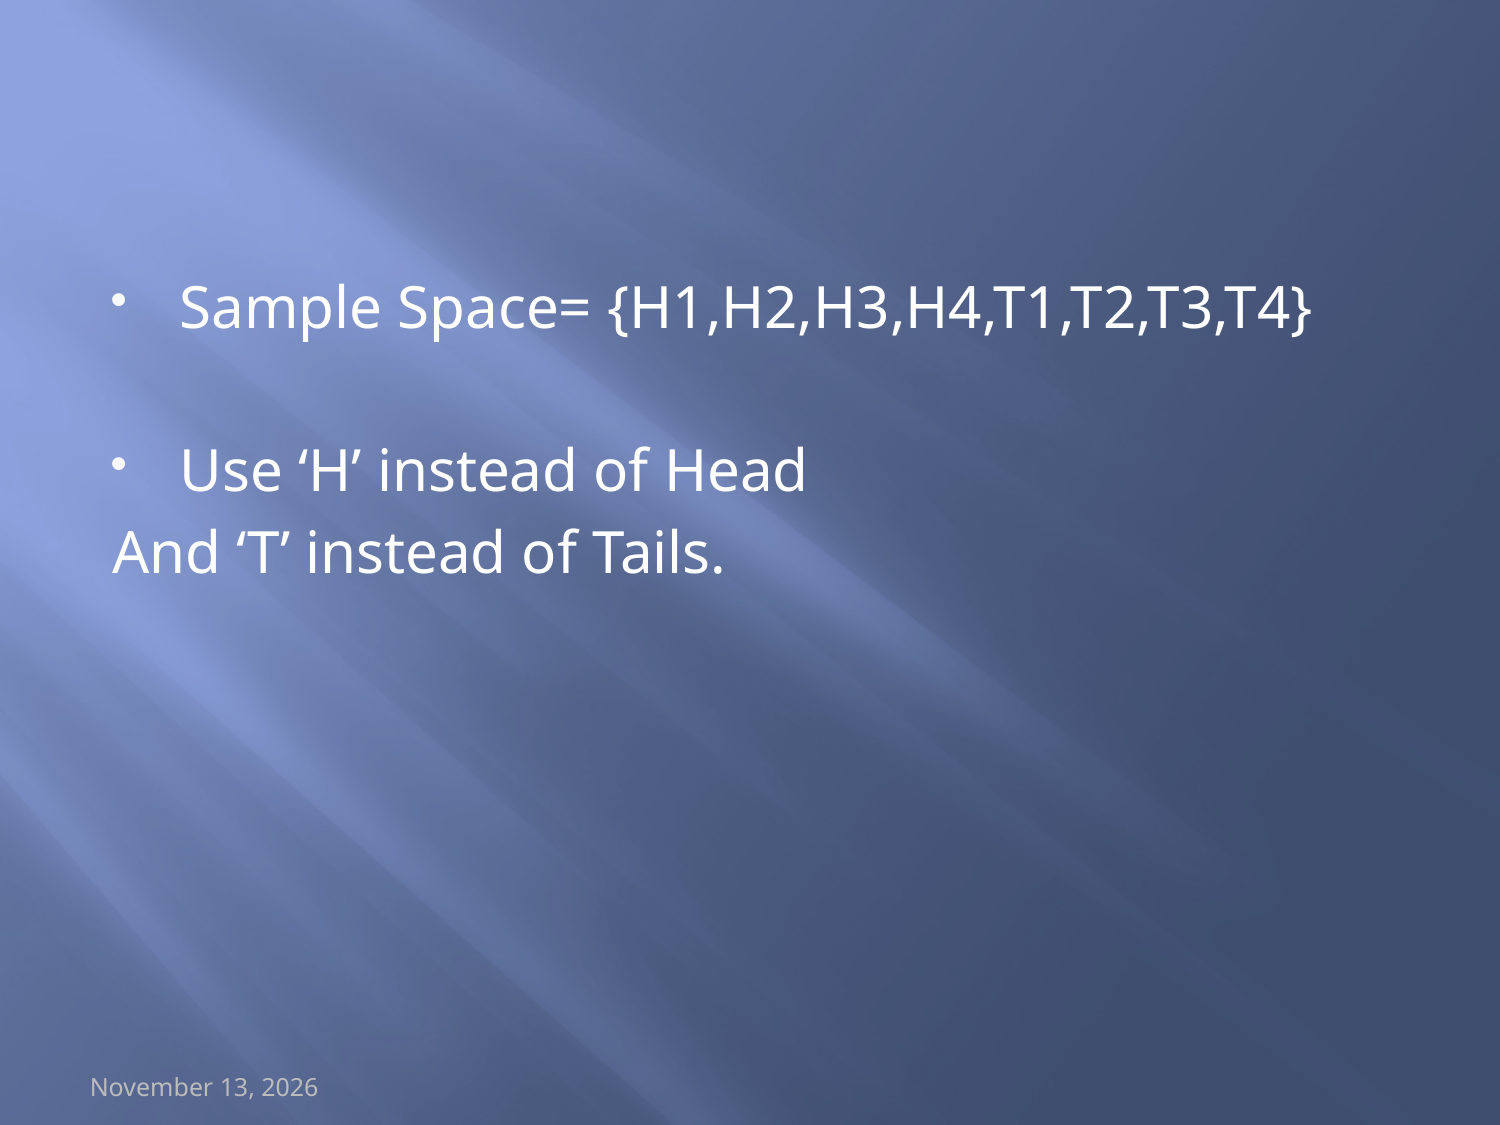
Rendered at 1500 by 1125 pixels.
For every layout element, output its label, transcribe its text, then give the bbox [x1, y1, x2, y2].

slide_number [75, 1052, 425, 1113]
list Sample Space= {H1,H2,H3,H4,T1,T2,T3,T4} Use ‘H’ instead of Head And ‘T’ instead of Tails. [75, 262, 1425, 1035]
